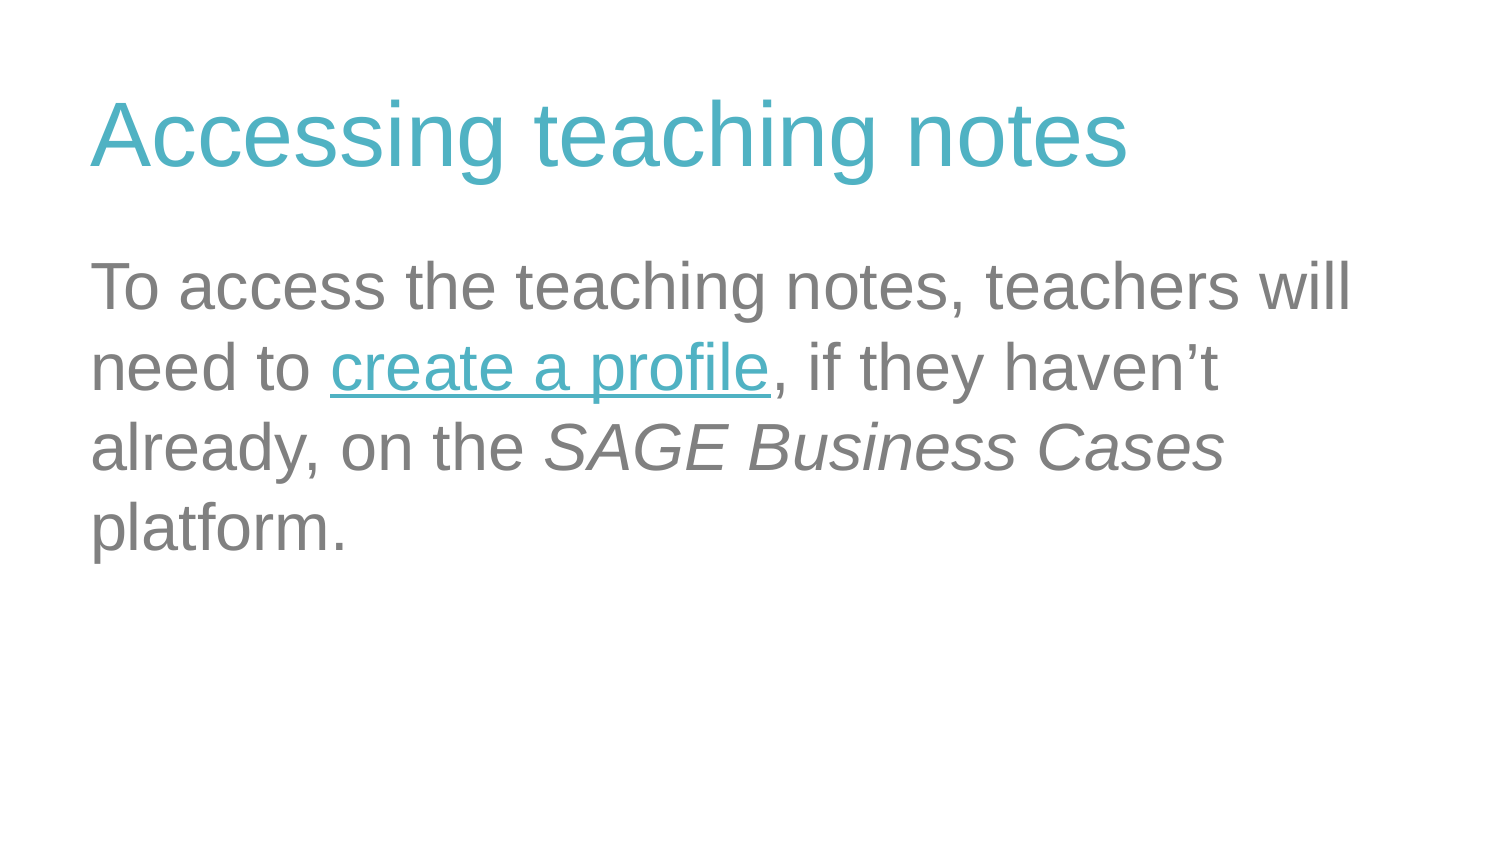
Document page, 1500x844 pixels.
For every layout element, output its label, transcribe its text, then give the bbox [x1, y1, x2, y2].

list To access the teaching notes, teachers will need to create a profile, if they haven’t already, on the SAGE Business Cases platform. [75, 235, 1425, 706]
title Accessing teaching notes [75, 59, 1425, 201]
